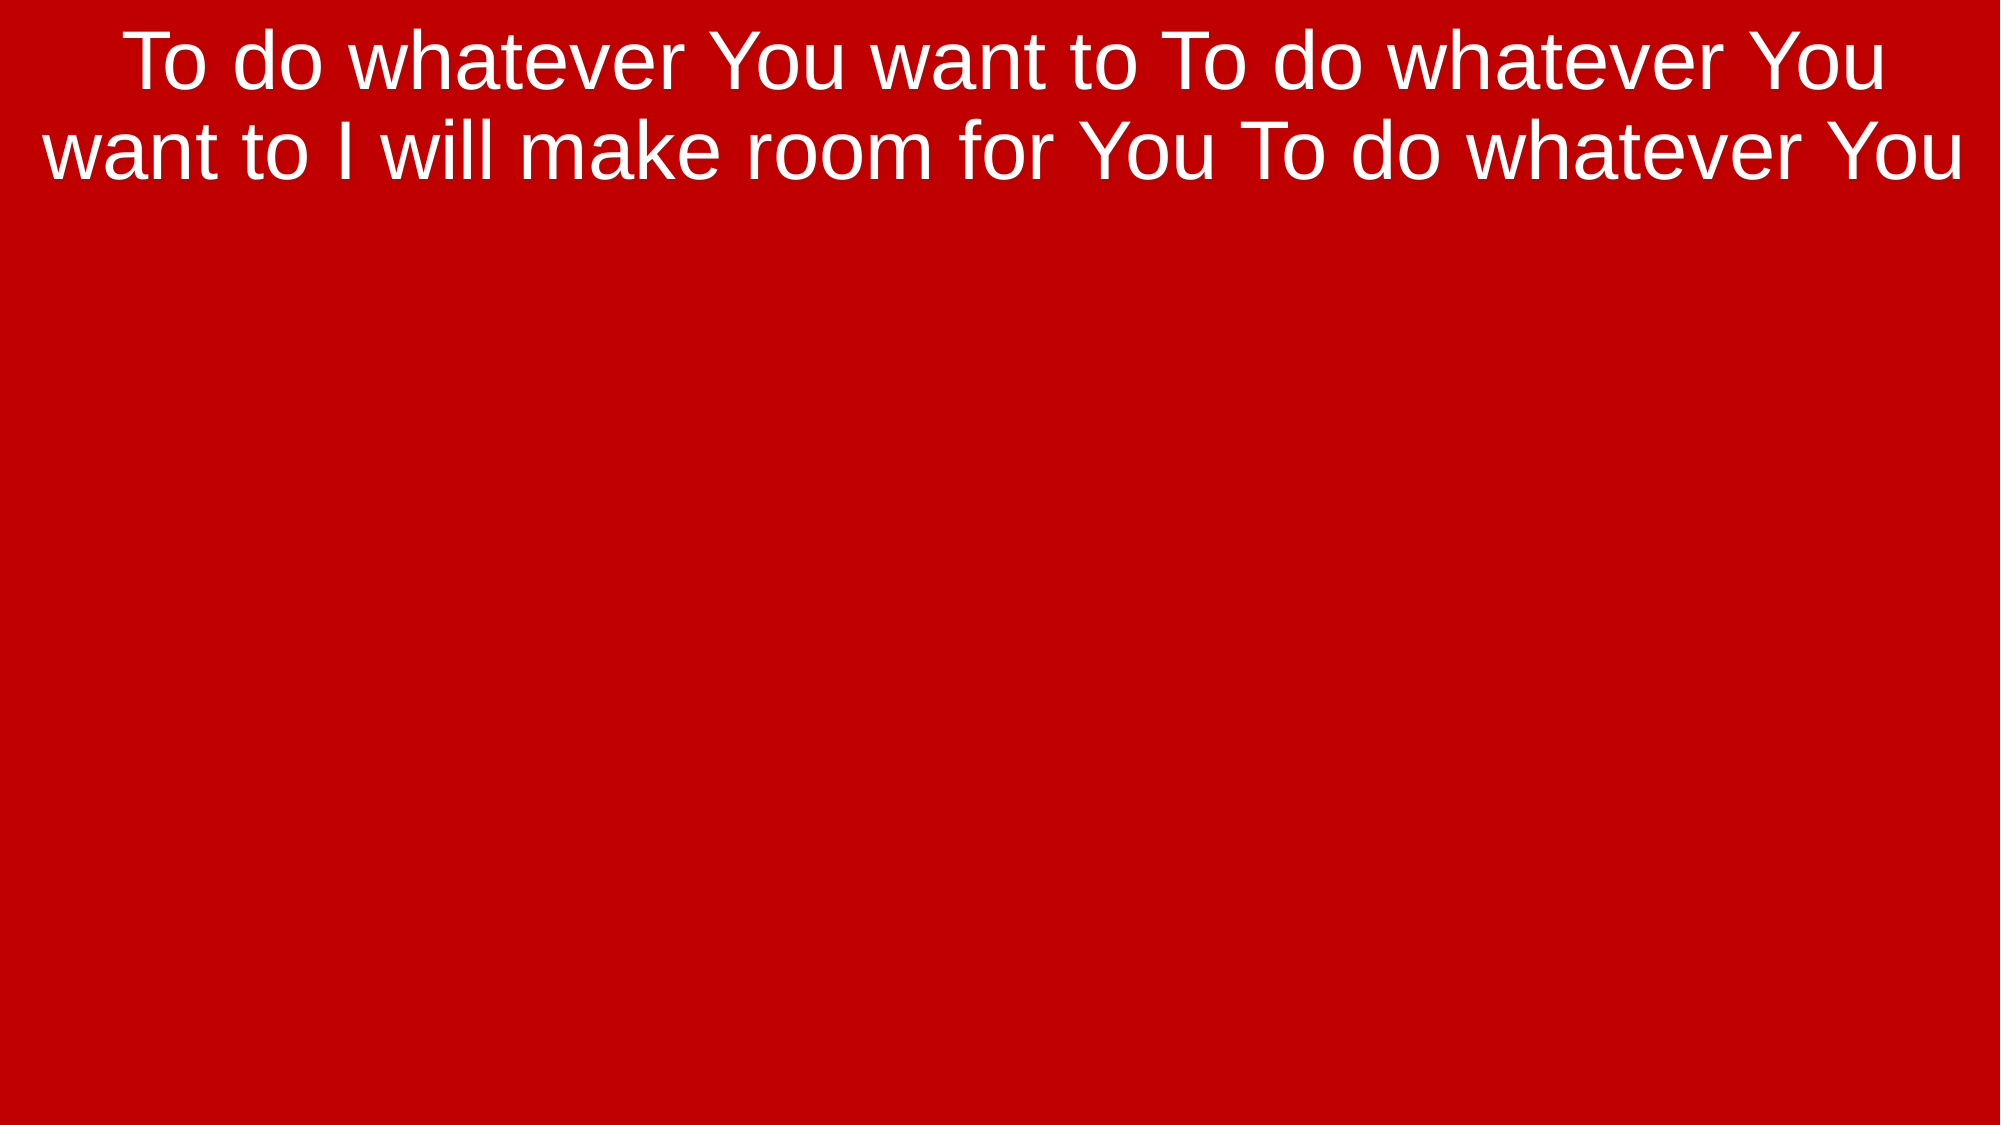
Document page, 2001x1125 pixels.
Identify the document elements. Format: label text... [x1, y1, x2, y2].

list To do whatever You want to To do whatever You want to I will make room for You To do whatever You [10, 9, 2000, 784]
